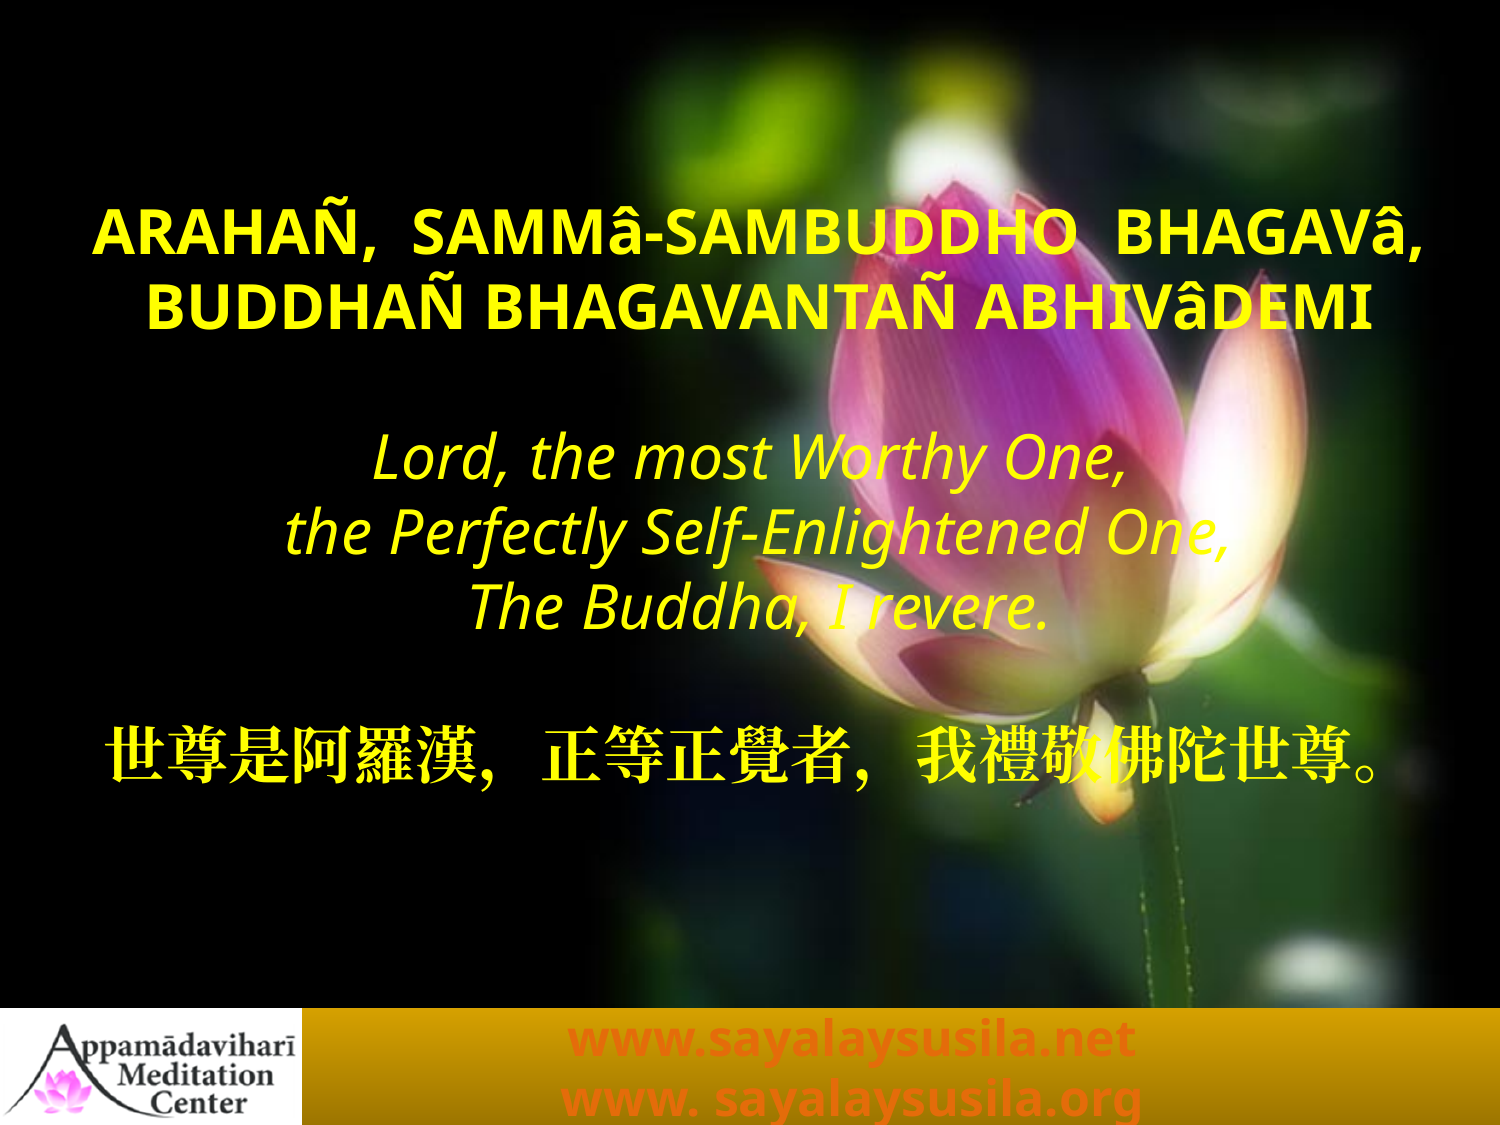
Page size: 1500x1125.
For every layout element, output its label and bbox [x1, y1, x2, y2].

picture [0, 0, 1500, 999]
text_box [0, 999, 1500, 1125]
